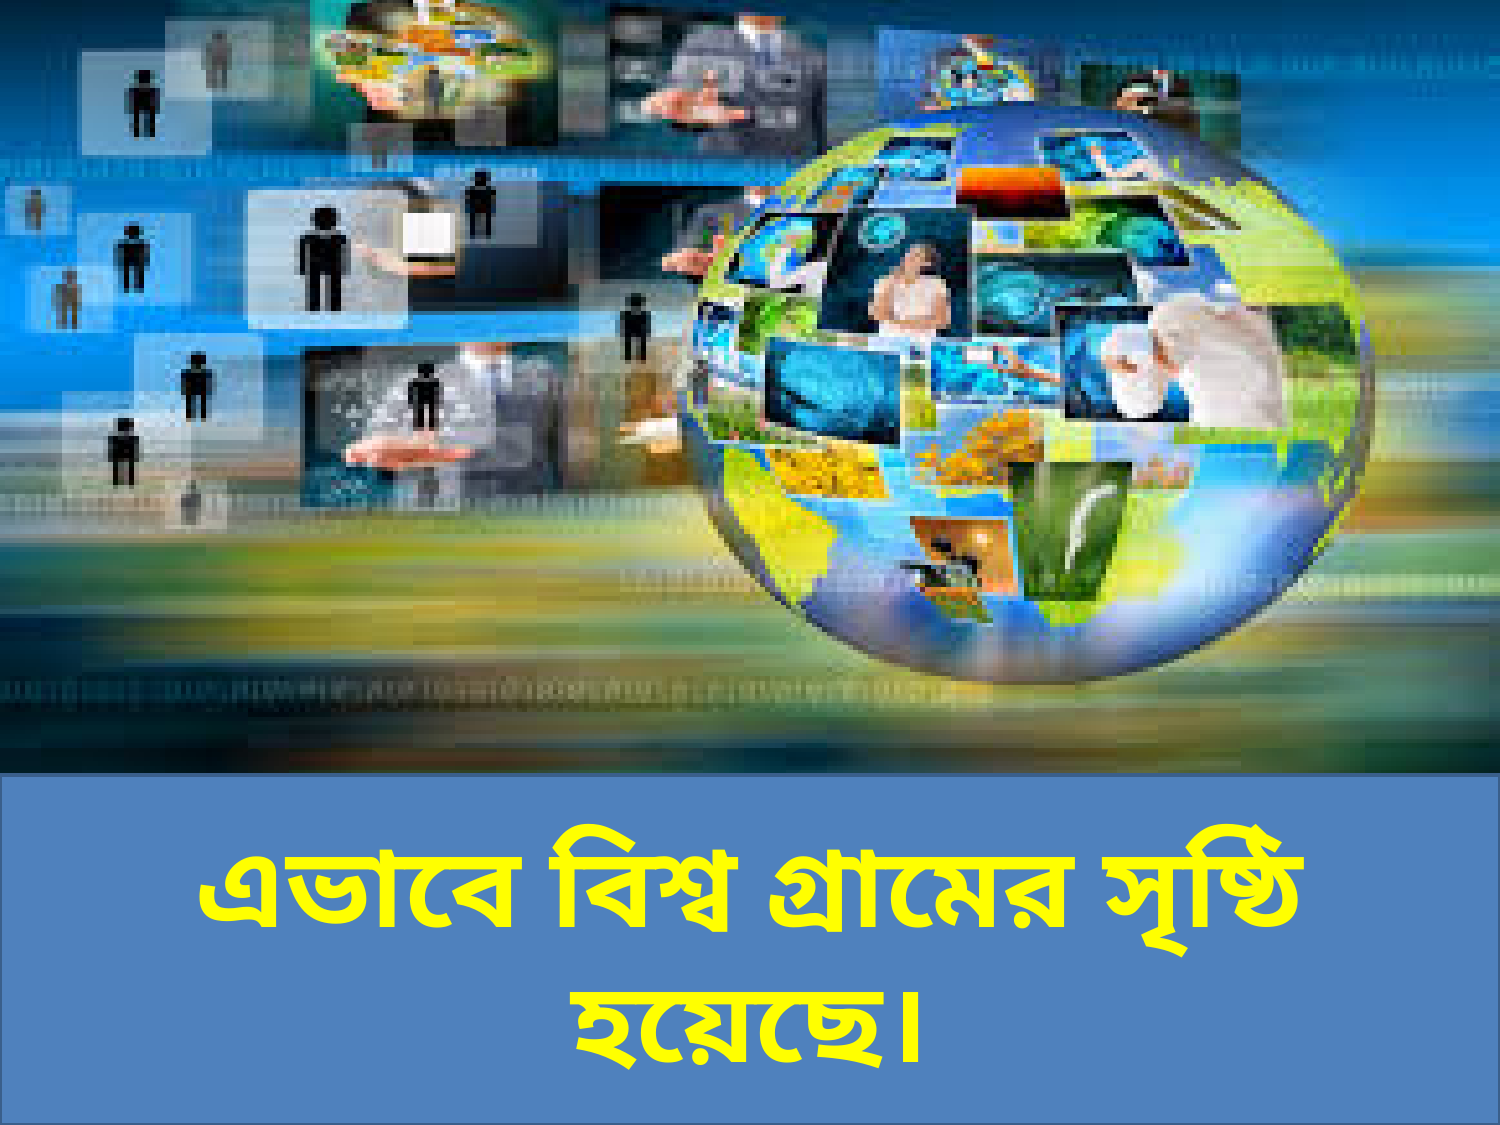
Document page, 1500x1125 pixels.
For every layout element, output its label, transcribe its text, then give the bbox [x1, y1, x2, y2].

picture [0, 0, 1500, 776]
text_box এভাবে বিশ্ব গ্রামের সৃষ্ঠি হয়েছে। [0, 783, 1500, 1125]
